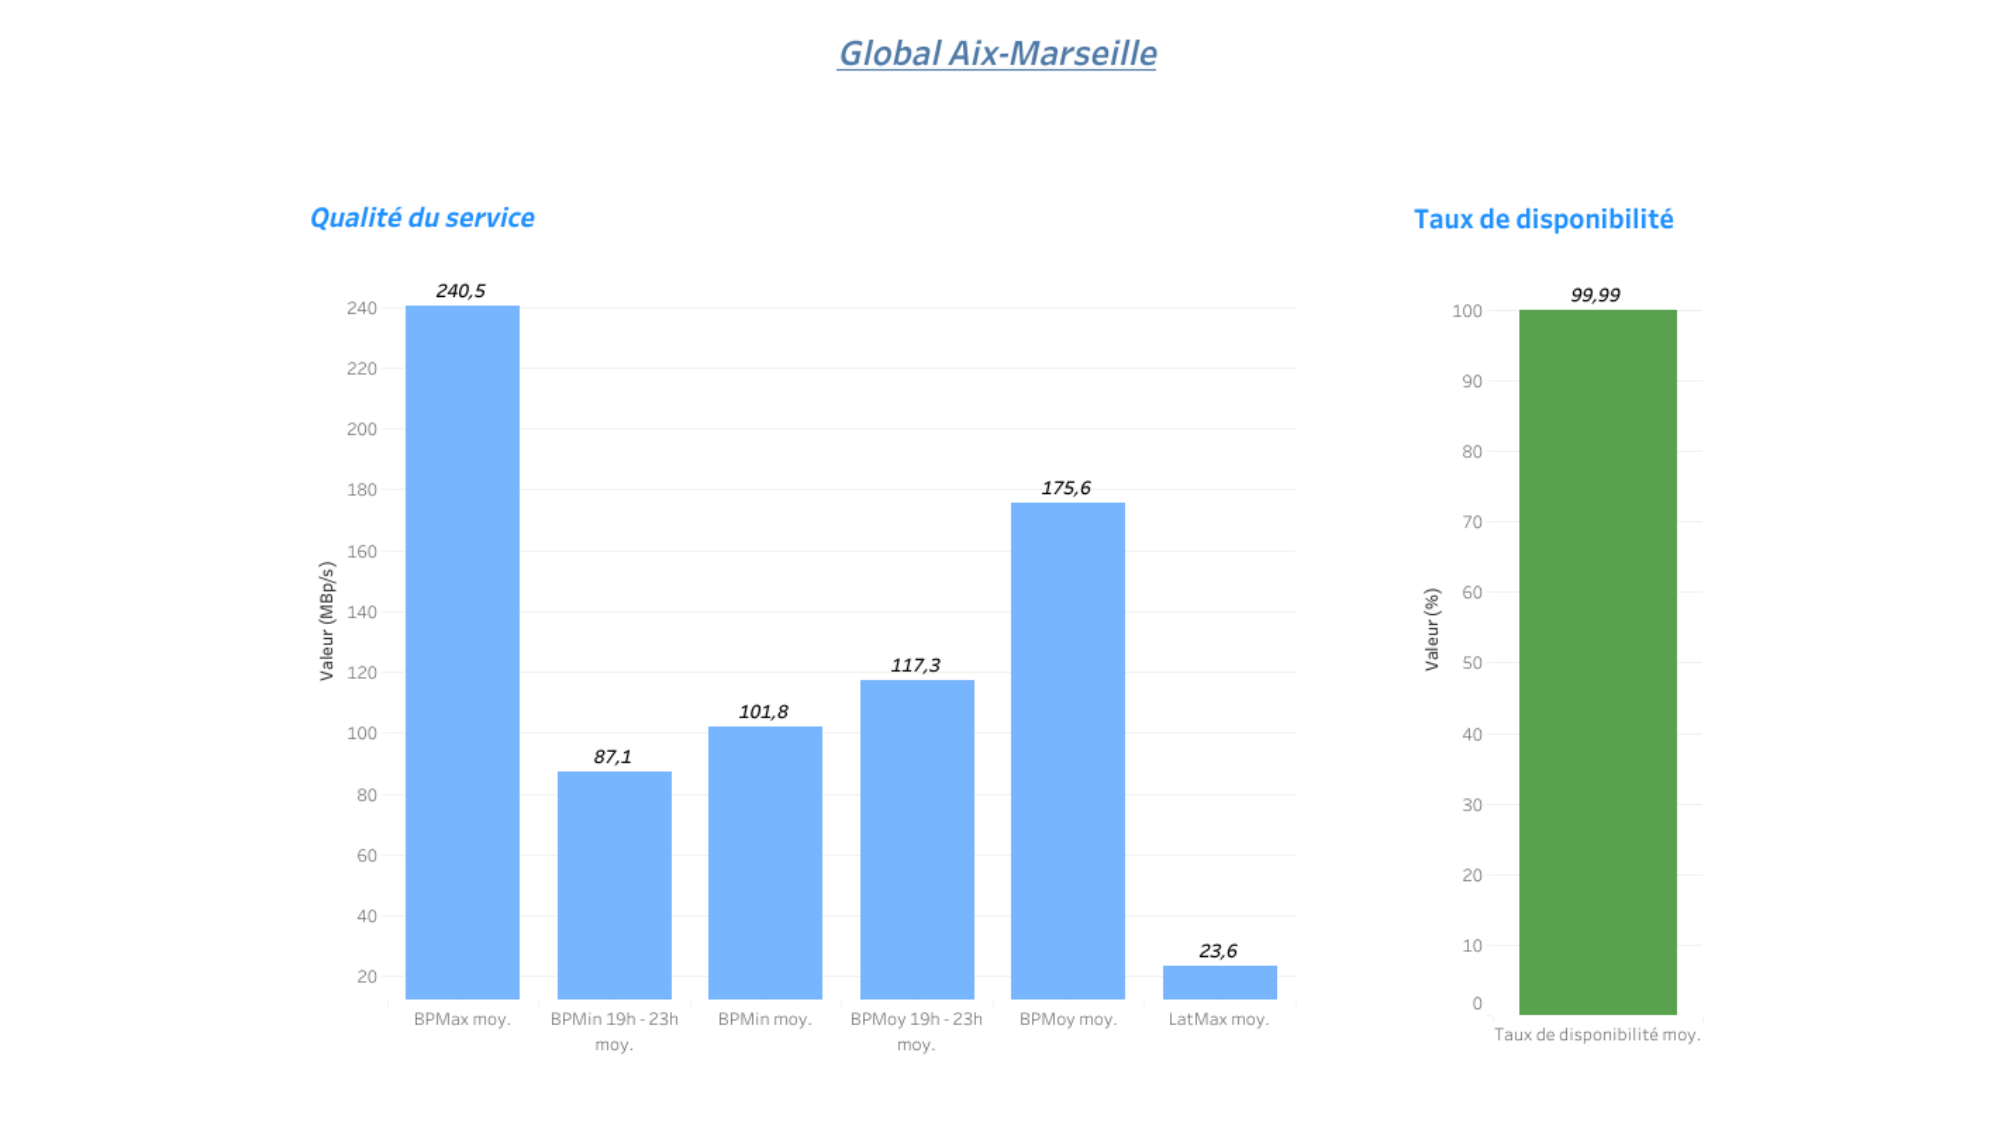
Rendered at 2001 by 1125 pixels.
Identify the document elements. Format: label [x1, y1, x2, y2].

picture [296, 0, 1704, 1125]
